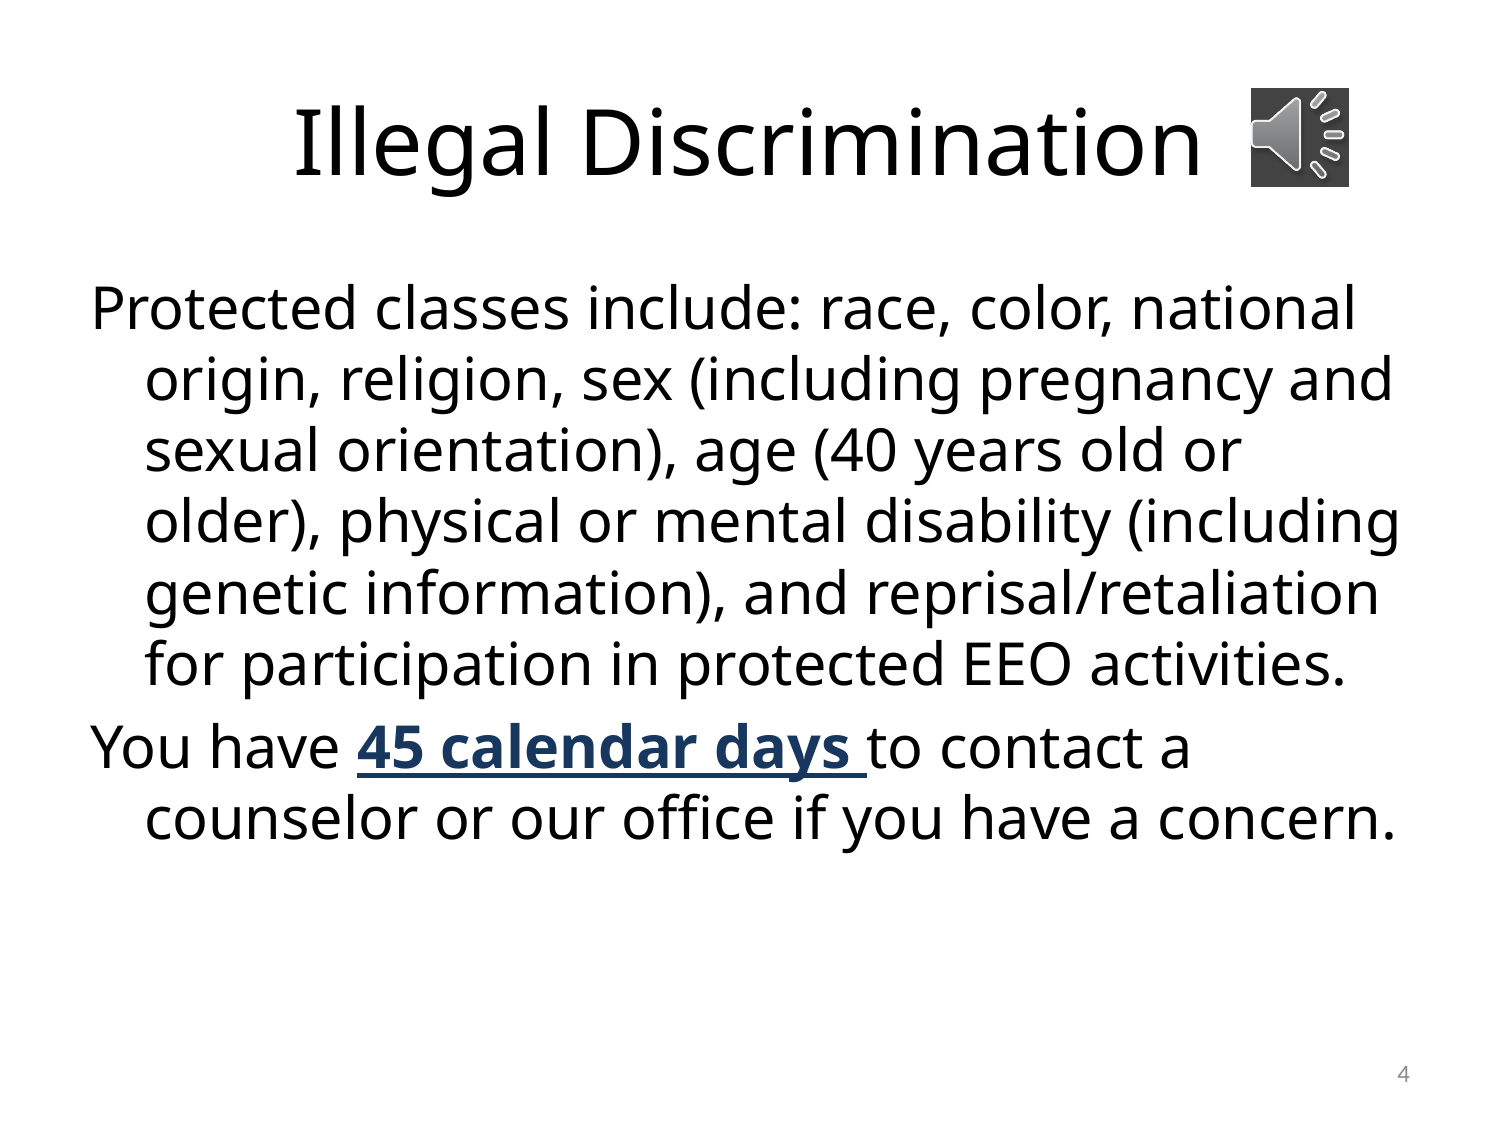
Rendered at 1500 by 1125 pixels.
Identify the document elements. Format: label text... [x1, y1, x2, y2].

picture [1249, 87, 1351, 188]
title Illegal Discrimination [75, 45, 1425, 233]
list Protected classes include: race, color, national origin, religion, sex (including pregnancy and sexual orientation), age (40 years old or older), physical or mental disability (including genetic information), and reprisal/retaliation for participation in protected EEO activities. You have 45 calendar days to contact a counselor or our office if you have a concern. [75, 262, 1425, 1005]
slide_number 4 [1074, 1042, 1425, 1103]
